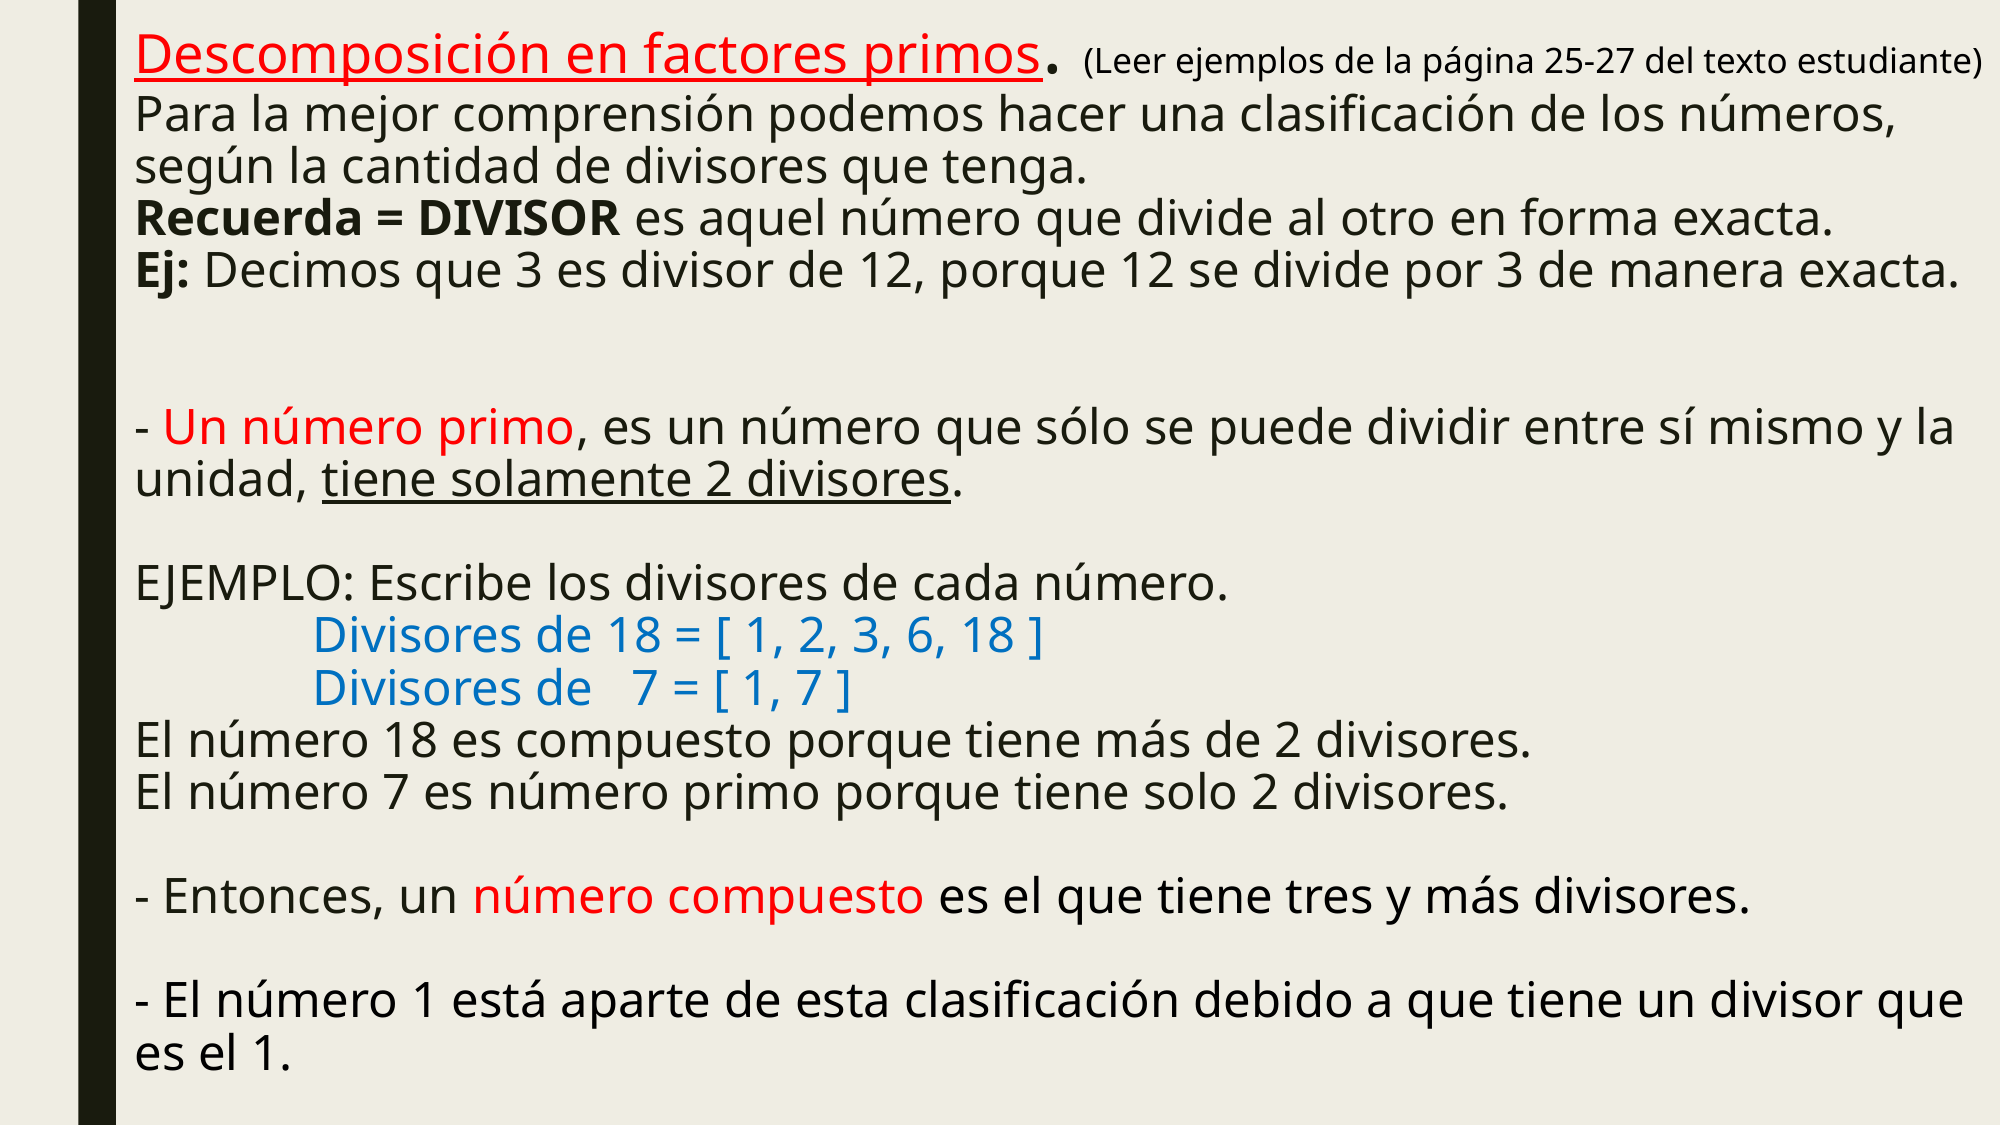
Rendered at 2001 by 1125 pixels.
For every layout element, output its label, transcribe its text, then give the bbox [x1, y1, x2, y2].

title Descomposición en factores primos. (Leer ejemplos de la página 25-27 del texto estudiante) Para la mejor comprensión podemos hacer una clasificación de los números, según la cantidad de divisores que tenga. Recuerda = DIVISOR es aquel número que divide al otro en forma exacta. Ej: Decimos que 3 es divisor de 12, porque 12 se divide por 3 de manera exacta. - Un número primo, es un número que sólo se puede dividir entre sí mismo y la unidad, tiene solamente 2 divisores. EJEMPLO: Escribe los divisores de cada número. Divisores de 18 = [ 1, 2, 3, 6, 18 ] Divisores de 7 = [ 1, 7 ] El número 18 es compuesto porque tiene más de 2 divisores. El número 7 es número primo porque tiene solo 2 divisores. - Entonces, un número compuesto es el que tiene tres y más divisores. - El número 1 está aparte de esta clasificación debido a que tiene un divisor que es el 1. [119, 0, 2000, 1125]
